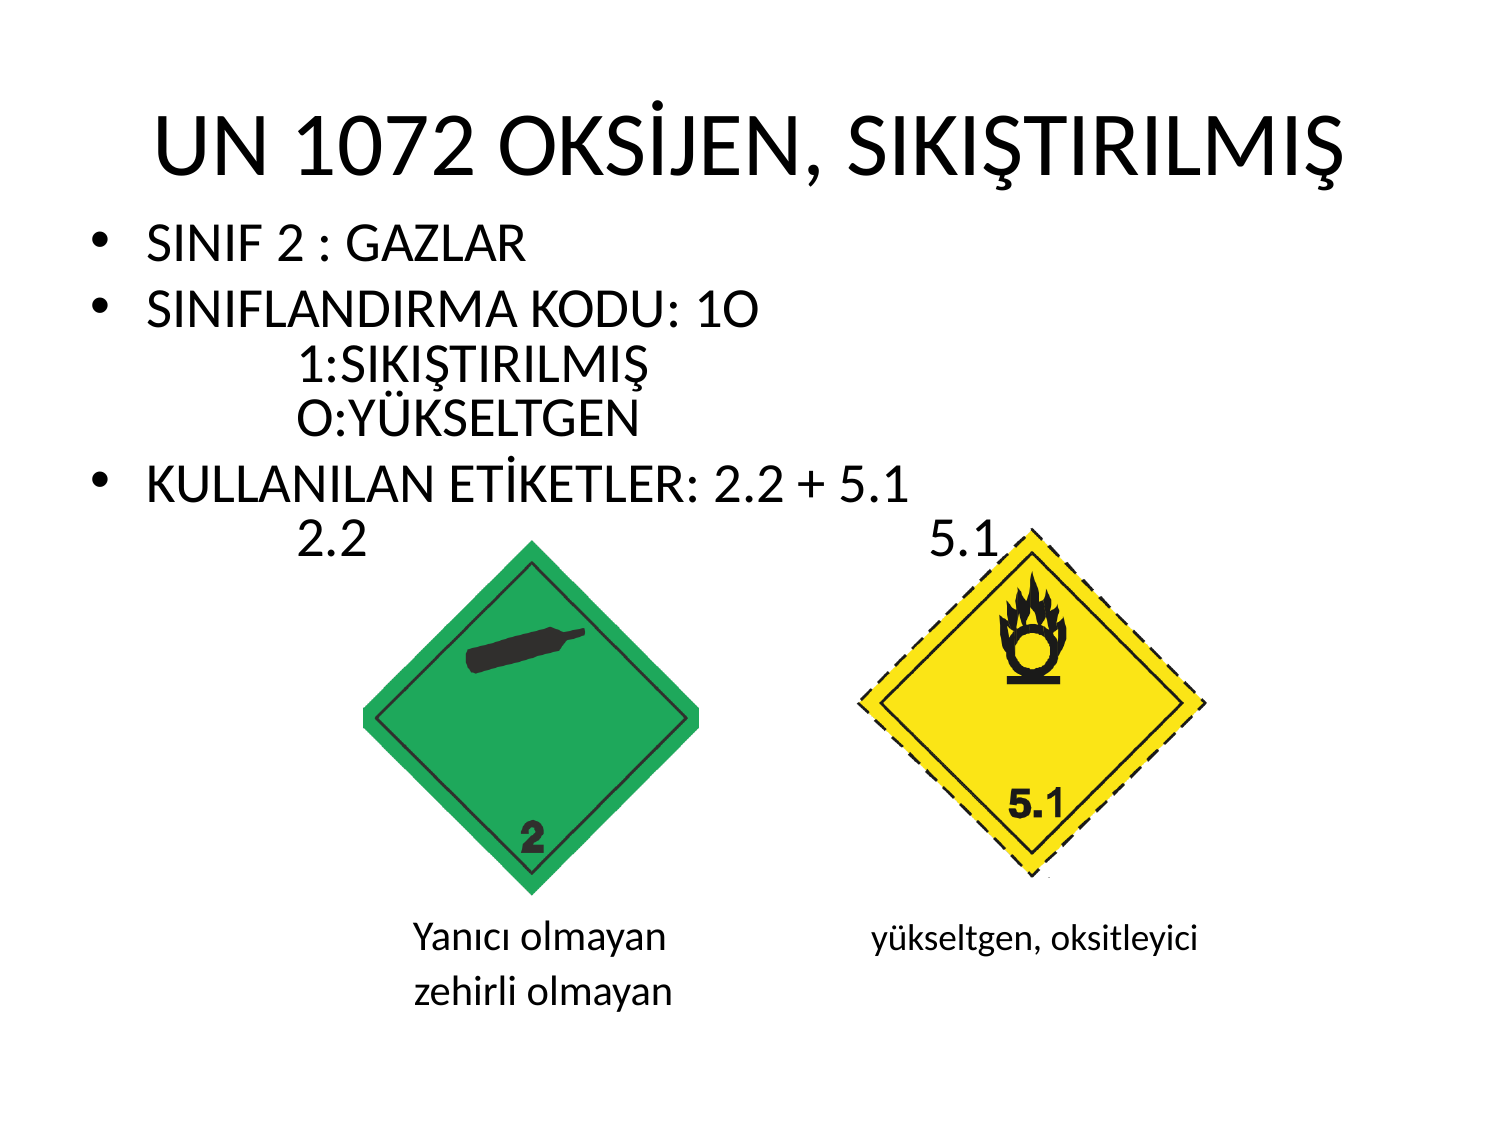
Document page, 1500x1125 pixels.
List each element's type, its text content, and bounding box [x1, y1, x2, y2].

title UN 1072 OKSİJEN, SIKIŞTIRILMIŞ [75, 45, 1425, 210]
list SINIF 2 : GAZLAR SINIFLANDIRMA KODU: 1O 1:SIKIŞTIRILMIŞ O:YÜKSELTGEN KULLANILAN ETİKETLER: 2.2 + 5.1 2.2 5.1 Yanıcı olmayan yükseltgen, oksitleyici zehirli olmayan [75, 210, 1425, 1090]
picture [362, 538, 699, 896]
picture [855, 527, 1208, 880]
